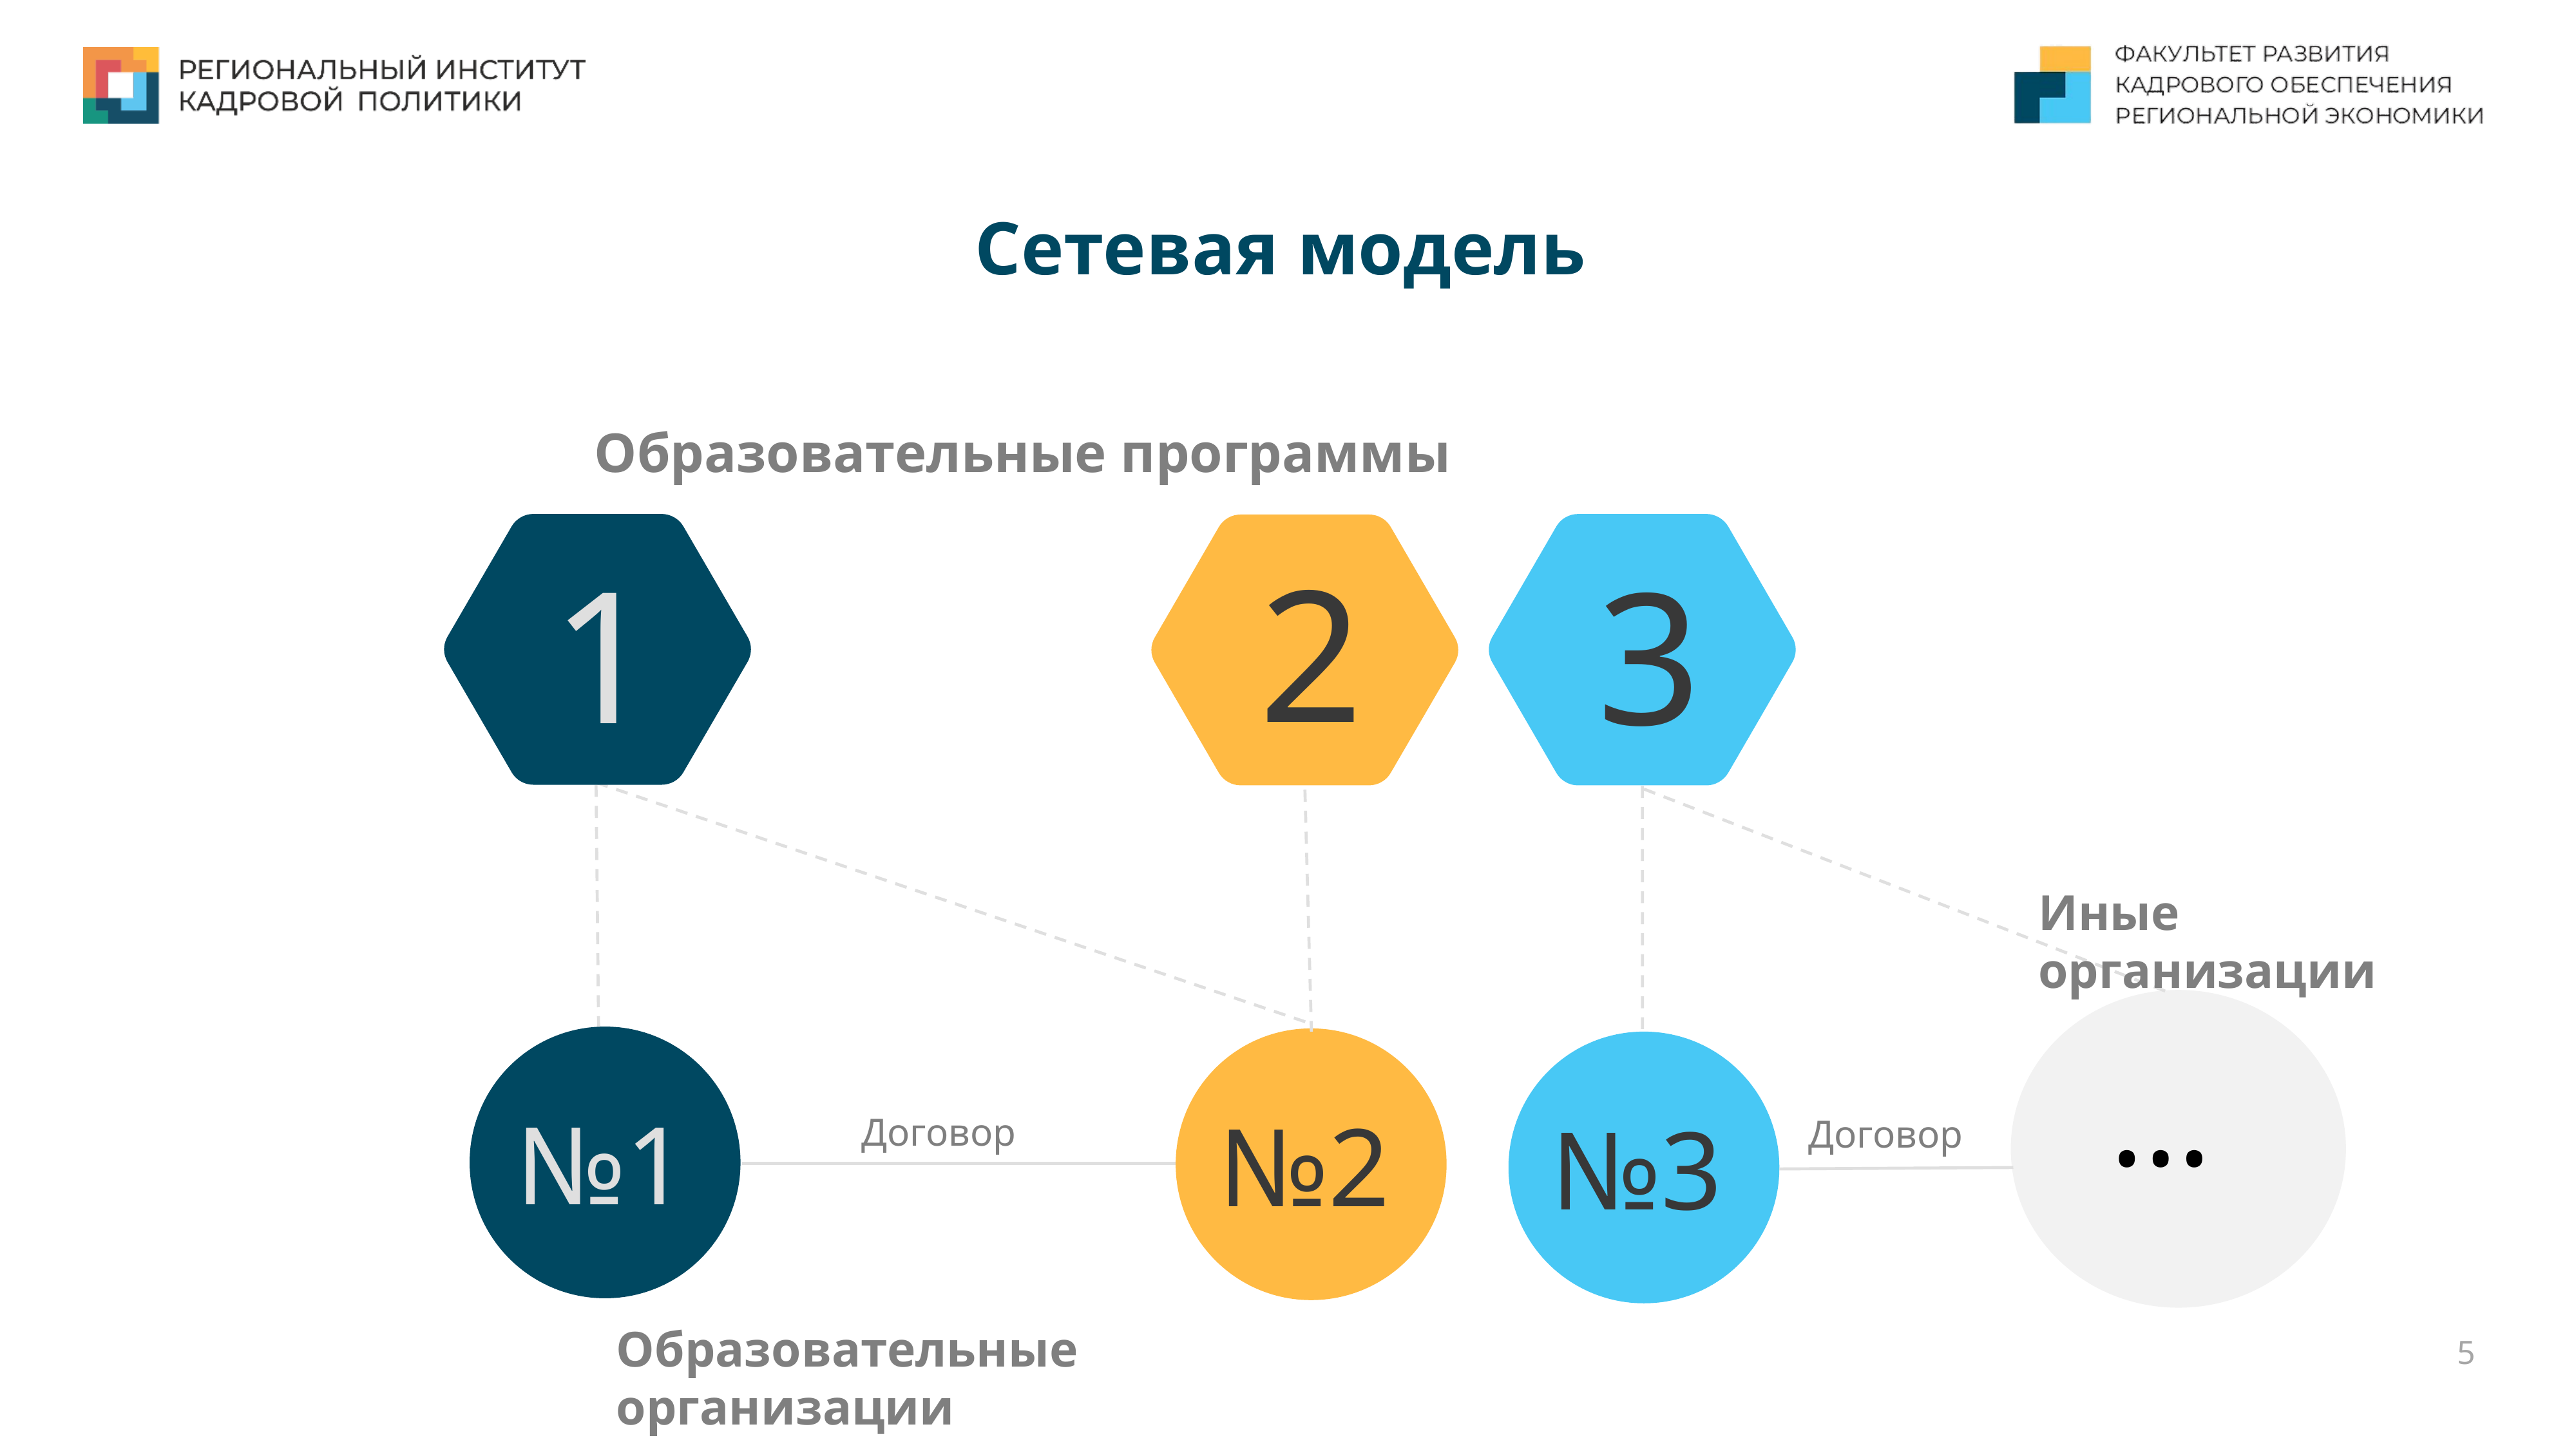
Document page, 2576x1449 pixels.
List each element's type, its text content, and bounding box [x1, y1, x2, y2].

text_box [443, 514, 2347, 1308]
picture [1990, 17, 2530, 153]
text_box Образовательные организации [607, 1313, 1408, 1439]
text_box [1779, 1167, 2014, 1170]
text_box Иные организации [2347, 877, 2530, 1003]
picture [83, 47, 586, 124]
text_box Образовательные программы [585, 413, 1575, 488]
text_box Сетевая модель [640, 198, 1940, 294]
